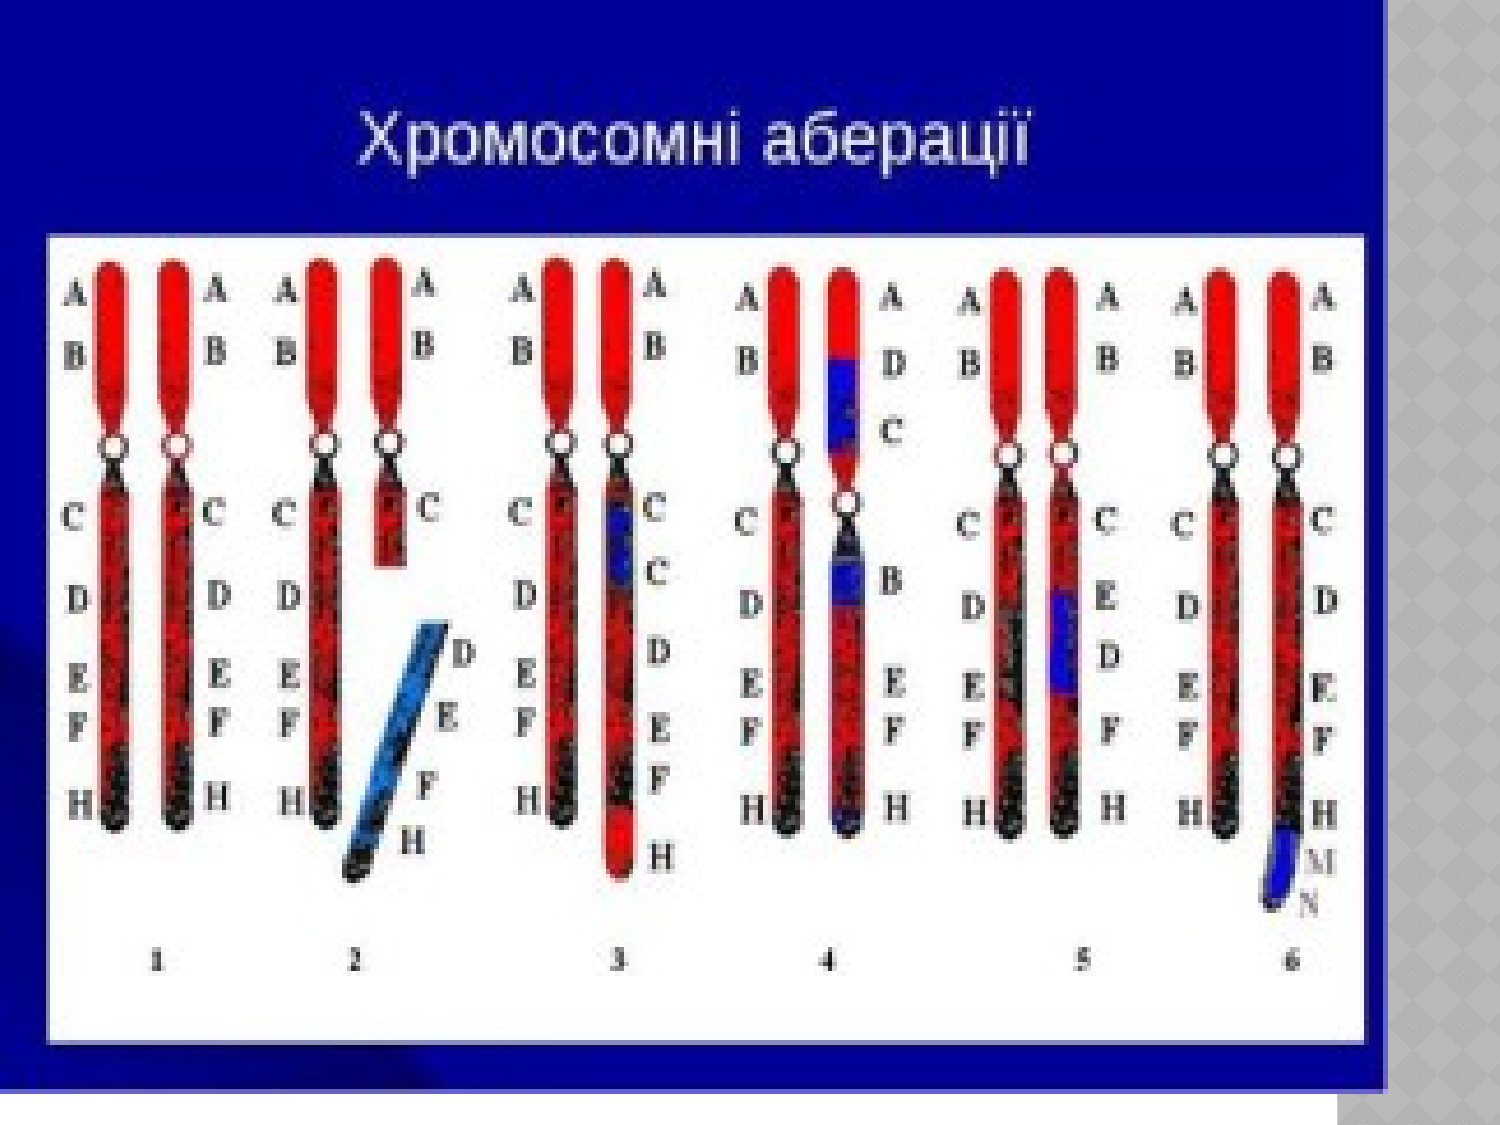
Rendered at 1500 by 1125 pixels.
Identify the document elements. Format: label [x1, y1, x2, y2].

list [0, 0, 1389, 1095]
